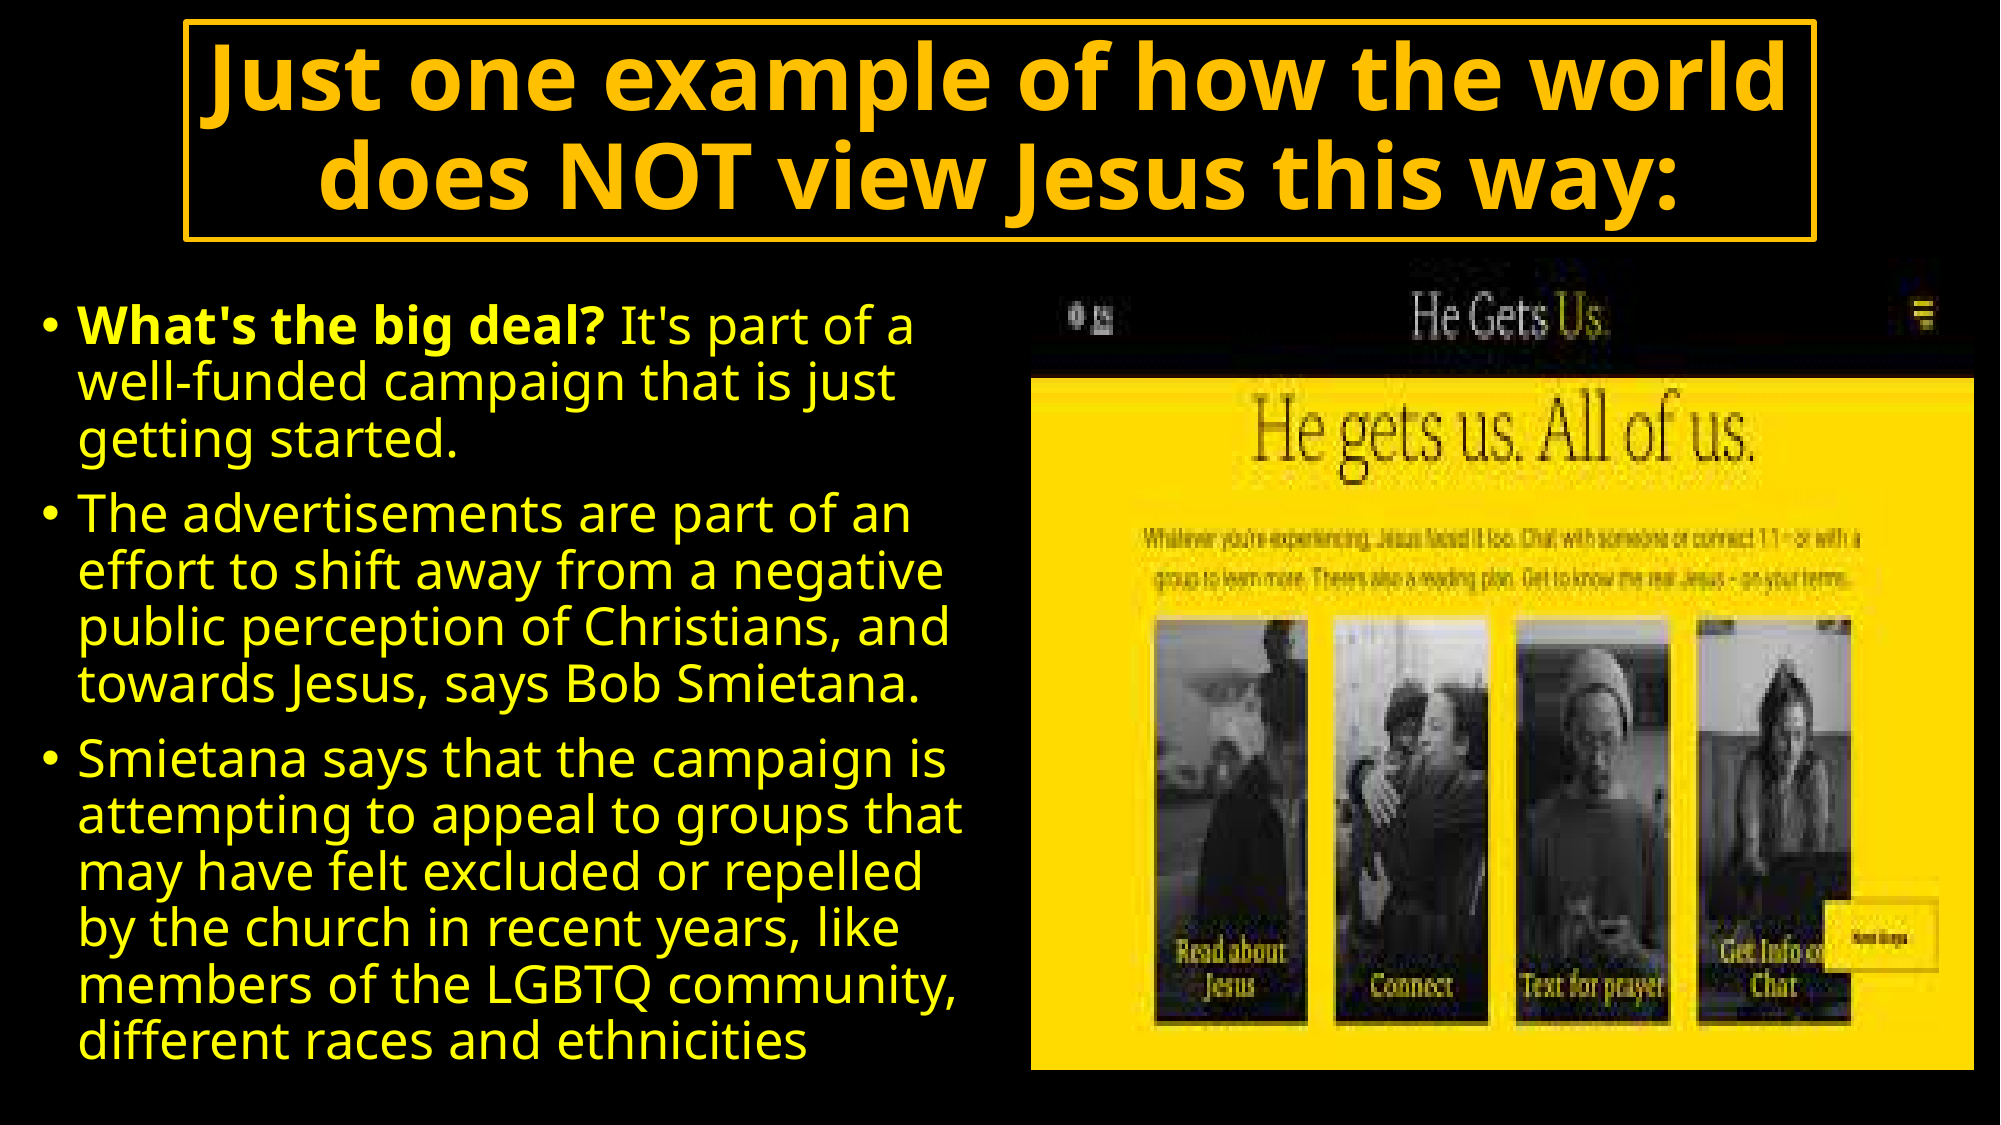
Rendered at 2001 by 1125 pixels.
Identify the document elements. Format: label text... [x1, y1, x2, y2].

list What's the big deal? It's part of a well-funded campaign that is just getting started. The advertisements are part of an effort to shift away from a negative public perception of Christians, and towards Jesus, says Bob Smietana. Smietana says that the campaign is attempting to appeal to groups that may have felt excluded or repelled by the church in recent years, like members of the LGBTQ community, different races and ethnicities [26, 291, 988, 1103]
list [1031, 258, 1974, 1070]
title Just one example of how the world does NOT view Jesus this way: [185, 21, 1814, 240]
